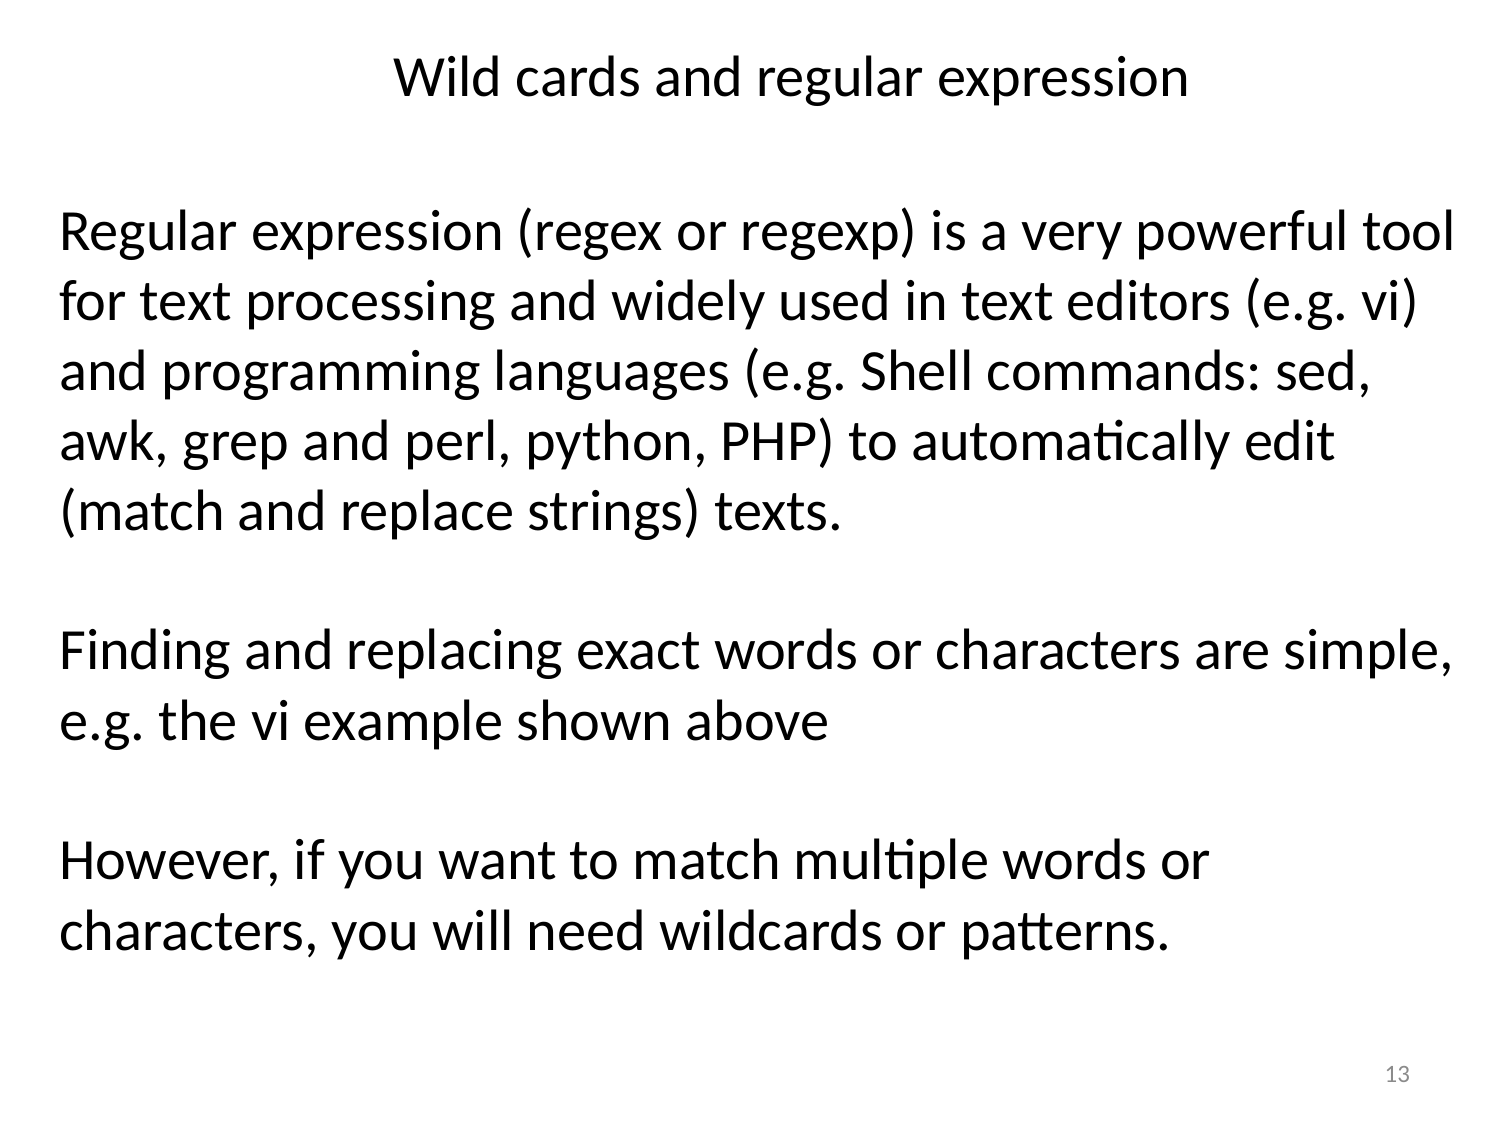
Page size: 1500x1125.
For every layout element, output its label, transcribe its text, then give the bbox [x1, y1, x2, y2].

text_box Regular expression (regex or regexp) is a very powerful tool for text processing and widely used in text editors (e.g. vi) and programming languages (e.g. Shell commands: sed, awk, grep and perl, python, PHP) to automatically edit (match and replace strings) texts. Finding and replacing exact words or characters are simple, e.g. the vi example shown above However, if you want to match multiple words or characters, you will need wildcards or patterns. [44, 184, 1498, 969]
slide_number 13 [1074, 1042, 1425, 1103]
text_box Wild cards and regular expression [378, 30, 1205, 116]
